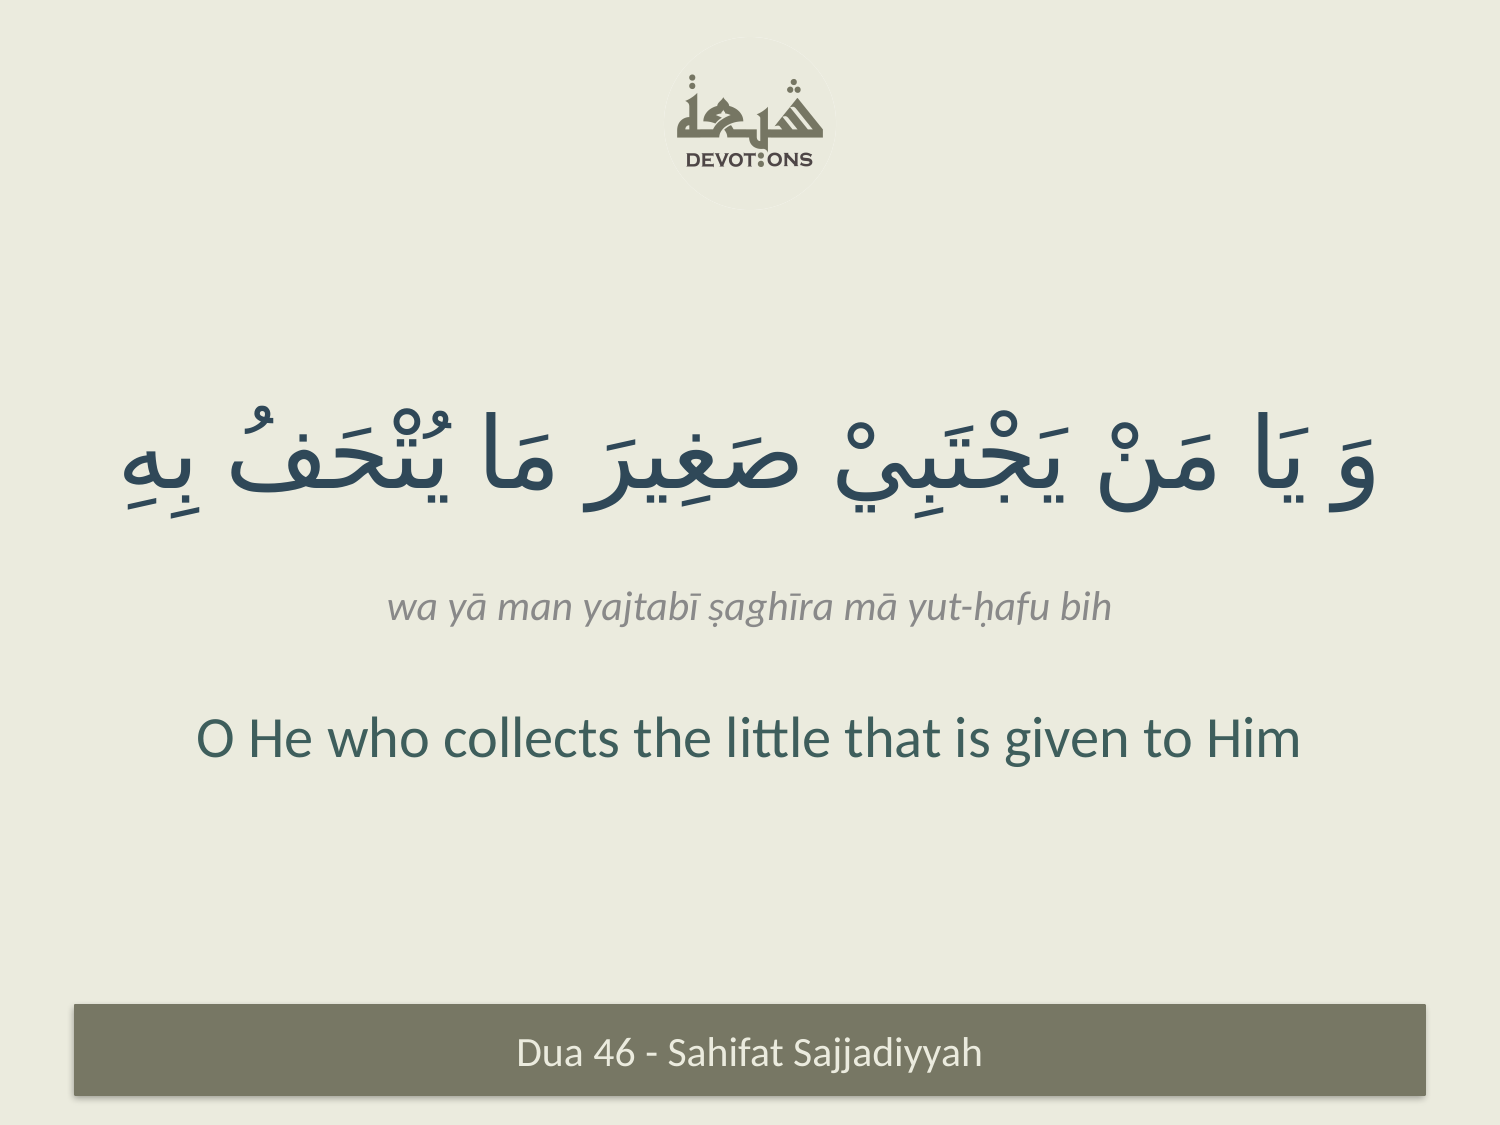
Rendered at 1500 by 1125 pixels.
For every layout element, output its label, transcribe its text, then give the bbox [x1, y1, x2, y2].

text_box [74, 1004, 1426, 1096]
text_box وَ يَا مَنْ يَجْتَبِيْ صَغِيرَ مَا يُتْحَفُ بِهِ wa yā man yajtabī ṣaghīra mā yut-ḥafu bih O He who collects the little that is given to Him [74, 381, 1425, 776]
text_box Dua 46 - Sahifat Sajjadiyyah [501, 1017, 999, 1083]
picture [656, 29, 844, 218]
